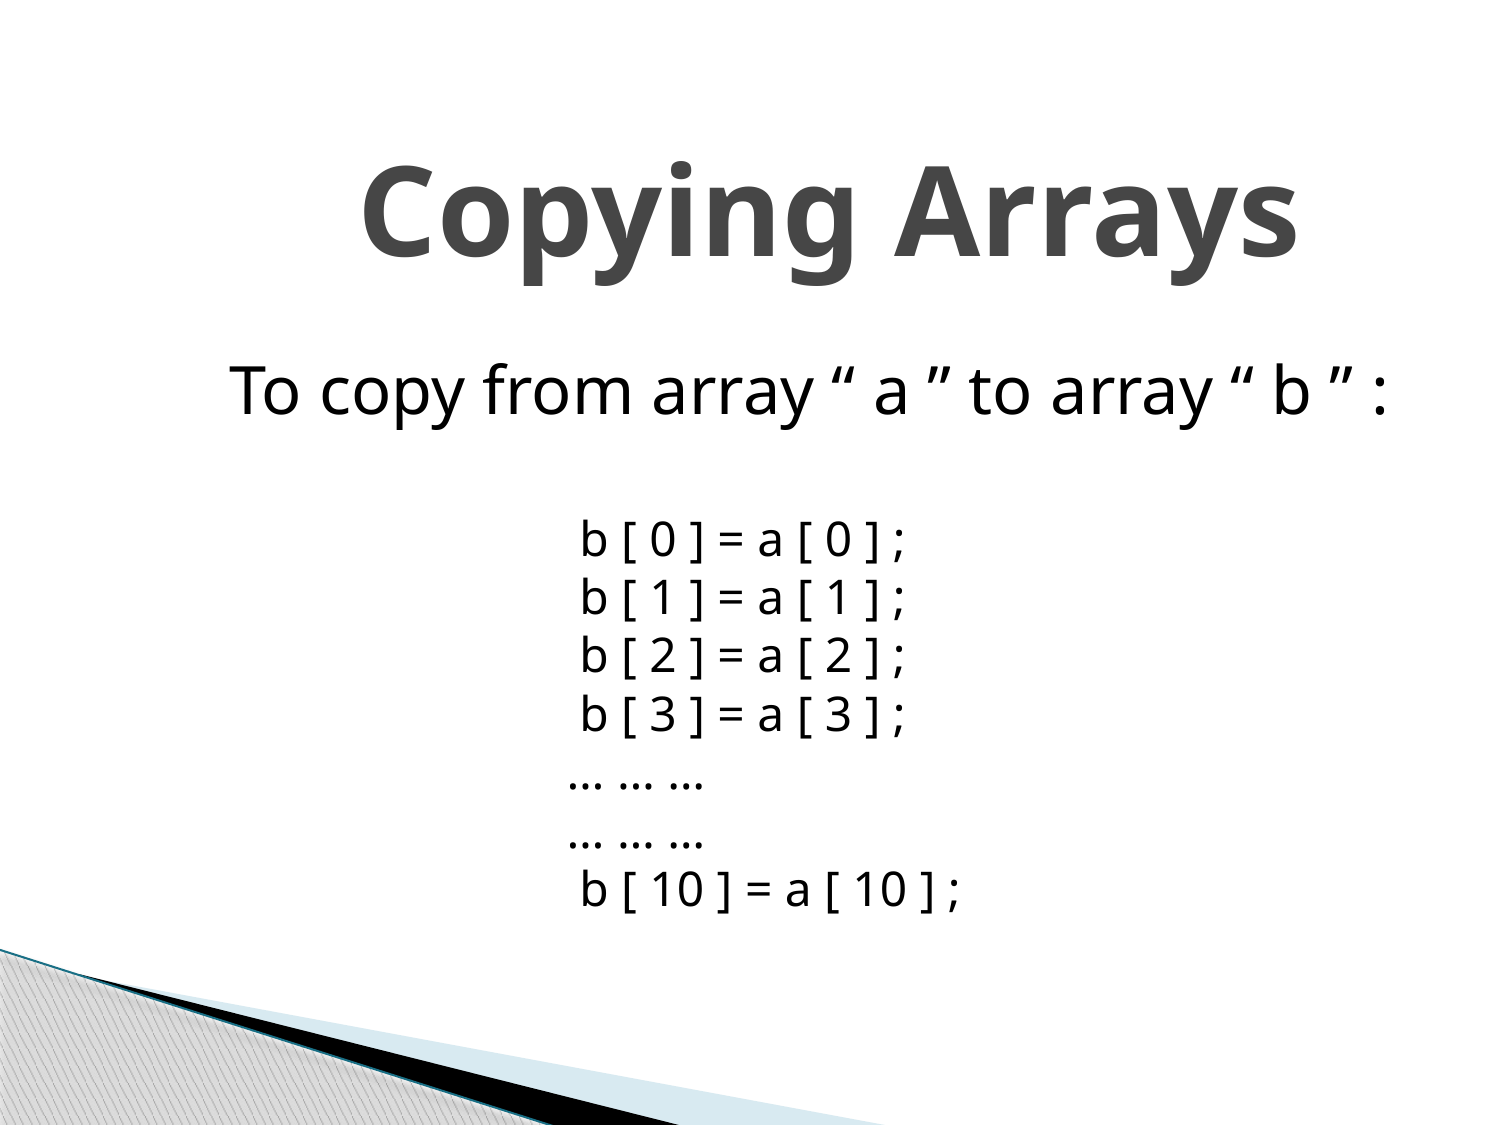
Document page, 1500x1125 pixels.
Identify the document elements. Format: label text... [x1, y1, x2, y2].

title Copying Arrays [134, 112, 1500, 300]
list To copy from array “ a ” to array “ b ” : b [ 0 ] = a [ 0 ] ; b [ 1 ] = a [ 1 ] ; b [ 2 ] = a [ 2 ] ; b [ 3 ] = a [ 3 ] ; … … … … … … b [ 10 ] = a [ 10 ] ; [150, 350, 1425, 1025]
